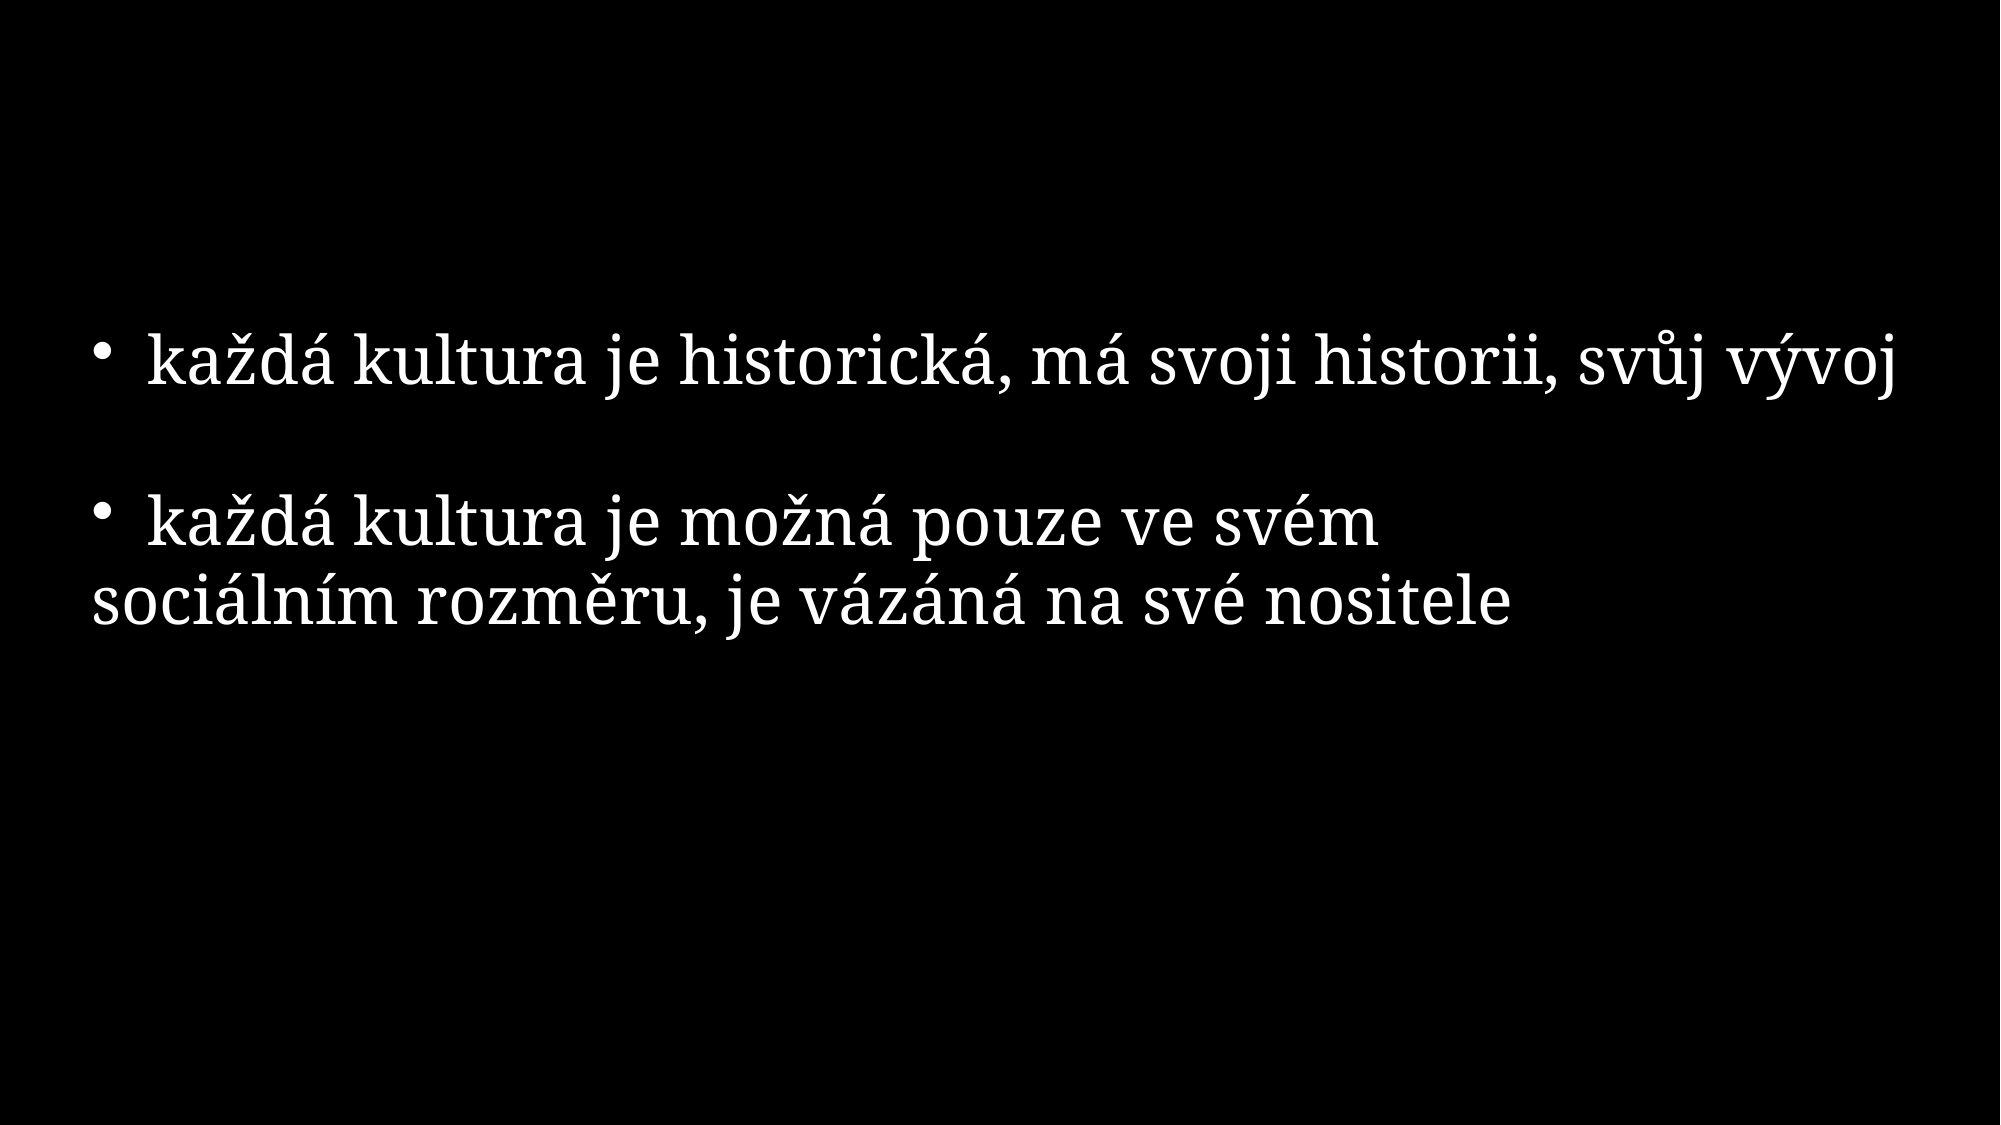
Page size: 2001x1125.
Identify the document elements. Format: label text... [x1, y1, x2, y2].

text_box každá kultura je historická, má svoji historii, svůj vývoj každá kultura je možná pouze ve svém sociálním rozměru, je vázáná na své nositele [76, 230, 2000, 806]
